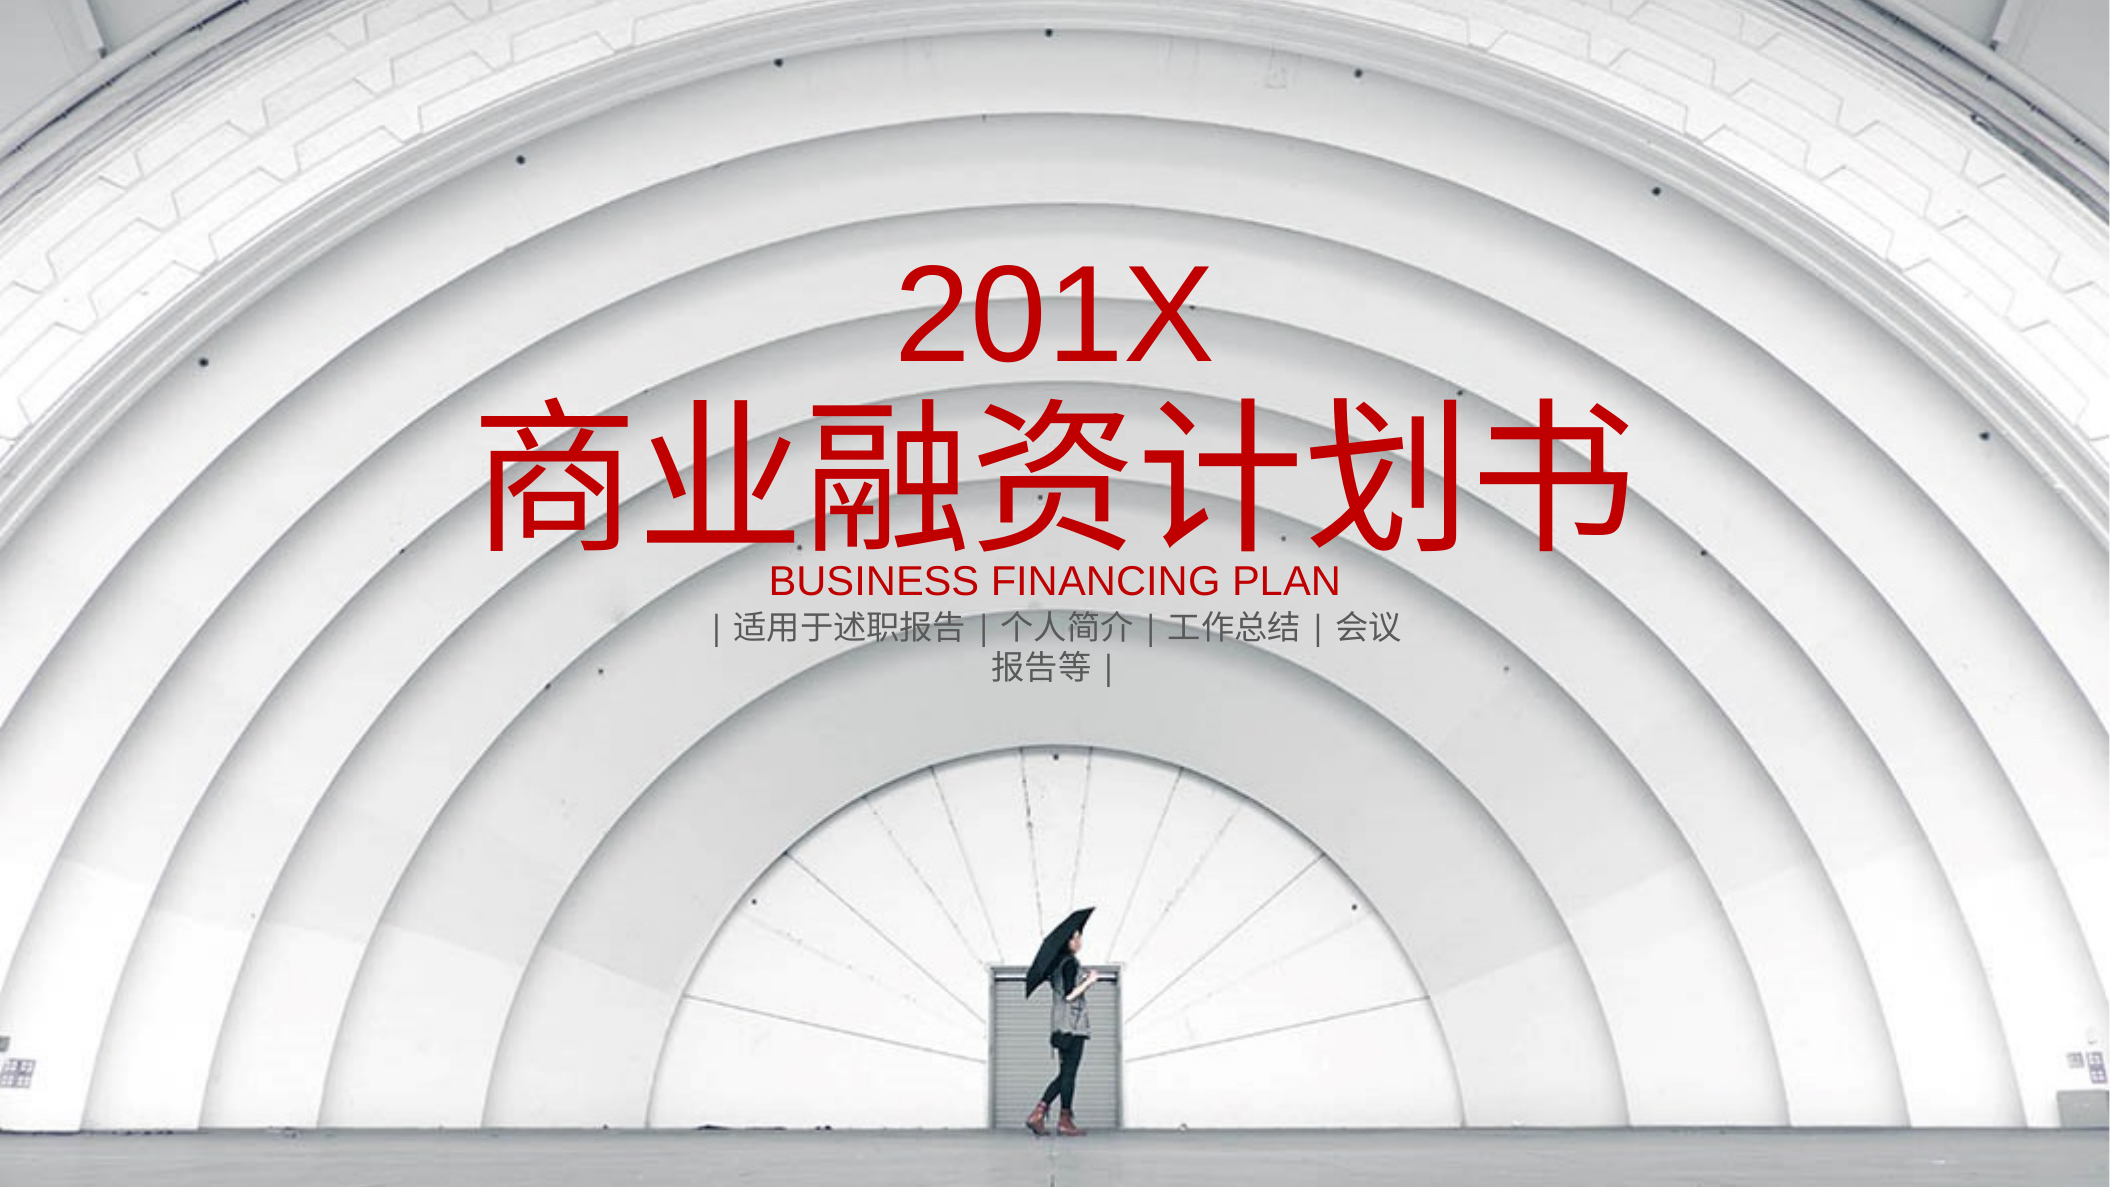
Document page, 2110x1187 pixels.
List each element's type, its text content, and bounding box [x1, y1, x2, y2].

text_box [0, 0, 2110, 1187]
text_box 商业融资计划书 [422, 364, 1687, 580]
text_box BUSINESS FINANCING PLAN [723, 580, 1387, 599]
text_box 201X [871, 216, 1238, 364]
text_box |适用于述职报告|个人简介|工作总结|会议报告等| [679, 599, 1430, 694]
